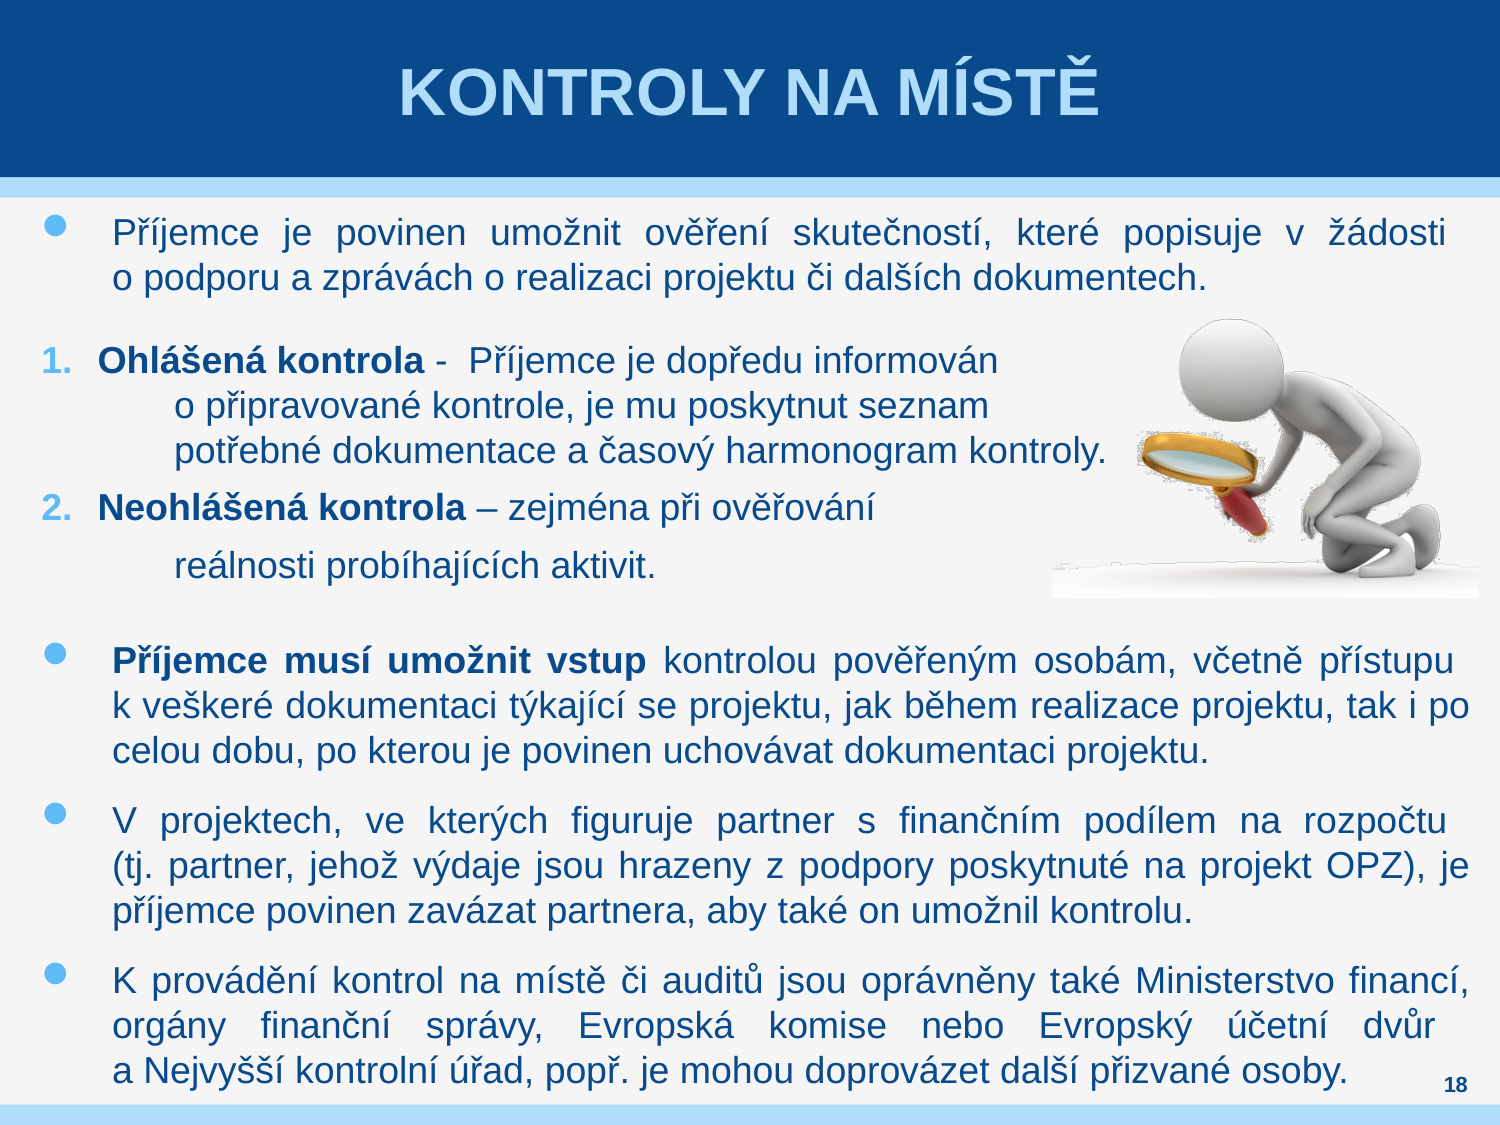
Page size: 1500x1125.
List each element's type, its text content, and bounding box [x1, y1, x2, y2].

title KONTROLY NA MÍSTĚ [59, 0, 1441, 178]
picture [1052, 278, 1479, 599]
slide_number 18 [1417, 1068, 1495, 1099]
list Příjemce je povinen umožnit ověření skutečností, které popisuje v žádosti o podporu a zprávách o realizaci projektu či dalších dokumentech. Ohlášená kontrola - Příjemce je dopředu informován o připravované kontrole, je mu poskytnut seznam potřebné dokumentace a časový harmonogram kontroly. Neohlášená kontrola – zejména při ověřování reálnosti probíhajících aktivit. Příjemce musí umožnit vstup kontrolou pověřeným osobám, včetně přístupu k veškeré dokumentaci týkající se projektu, jak během realizace projektu, tak i po celou dobu, po kterou je povinen uchovávat dokumentaci projektu. V projektech, ve kterých figuruje partner s finančním podílem na rozpočtu (tj. partner, jehož výdaje jsou hrazeny z podpory poskytnuté na projekt OPZ), je příjemce povinen zavázat partnera, aby také on umožnil kontrolu. K provádění kontrol na místě či auditů jsou oprávněny také Ministerstvo financí, orgány finanční správy, Evropská komise nebo Evropský účetní dvůr a Nejvyšší kontrolní úřad, popř. je mohou doprovázet další přizvané osoby. [41, 208, 1471, 1099]
